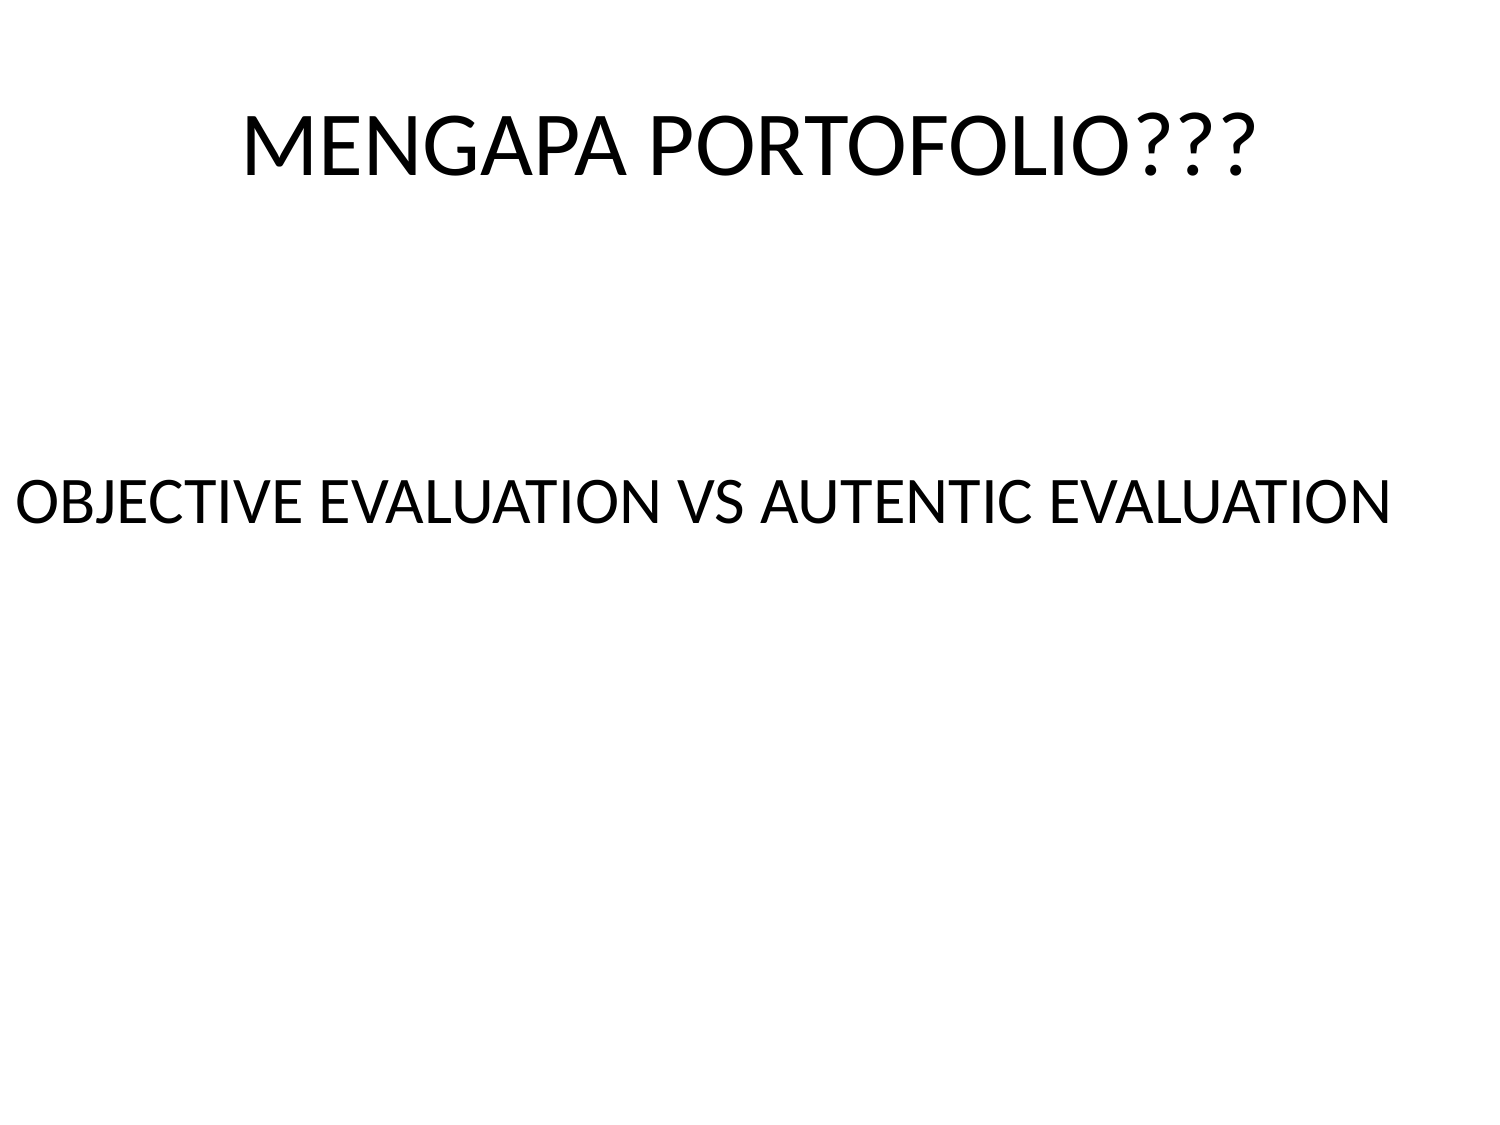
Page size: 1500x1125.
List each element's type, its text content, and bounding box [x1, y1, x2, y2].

list OBJECTIVE EVALUATION VS AUTENTIC EVALUATION [0, 262, 1500, 1005]
title MENGAPA PORTOFOLIO??? [75, 45, 1425, 233]
